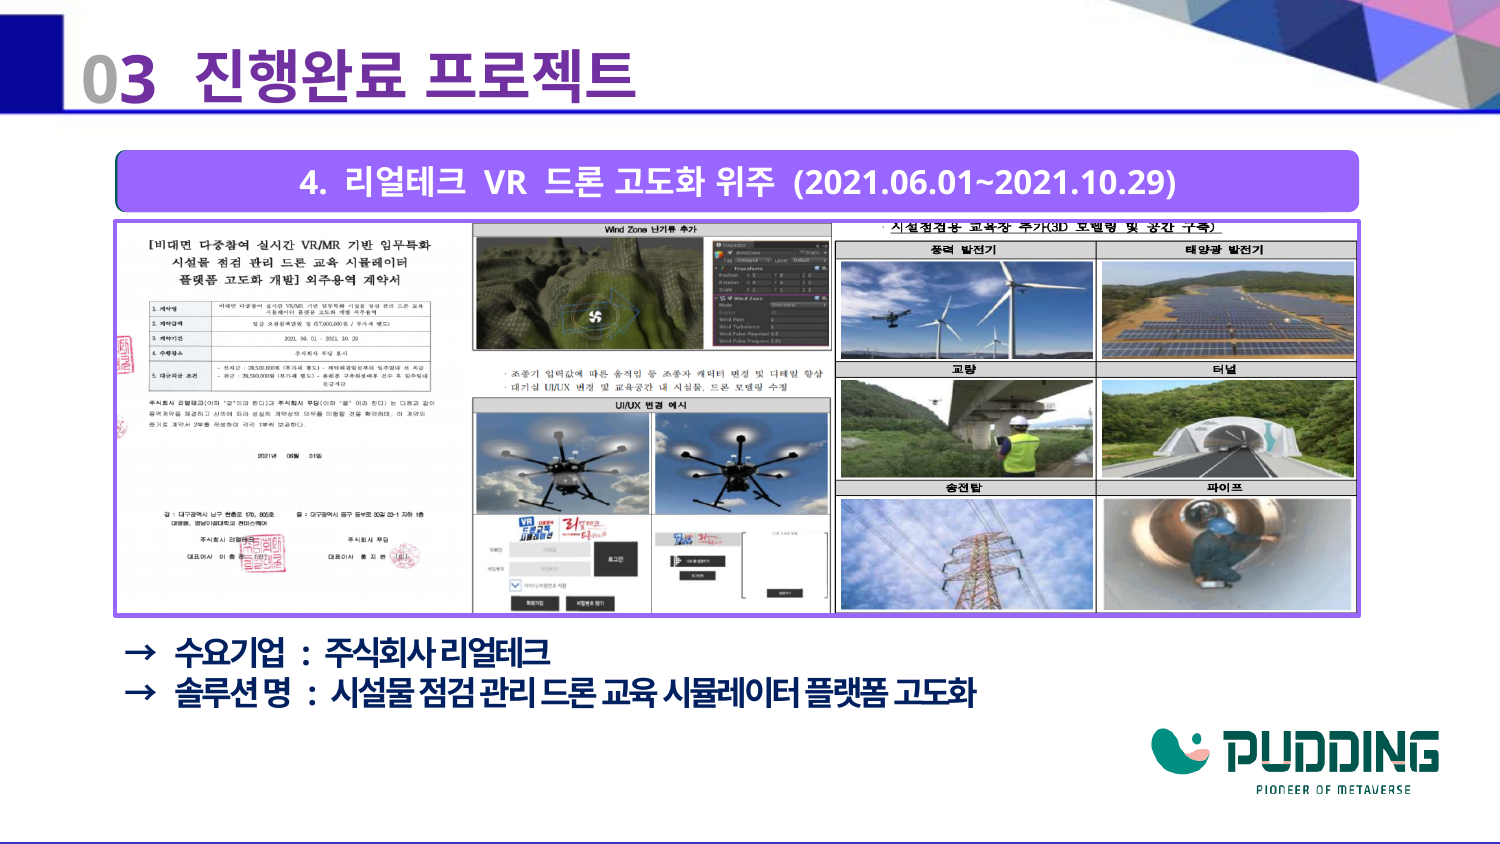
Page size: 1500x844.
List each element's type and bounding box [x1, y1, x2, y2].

picture [0, 0, 1500, 842]
text_box [52, 55, 999, 98]
